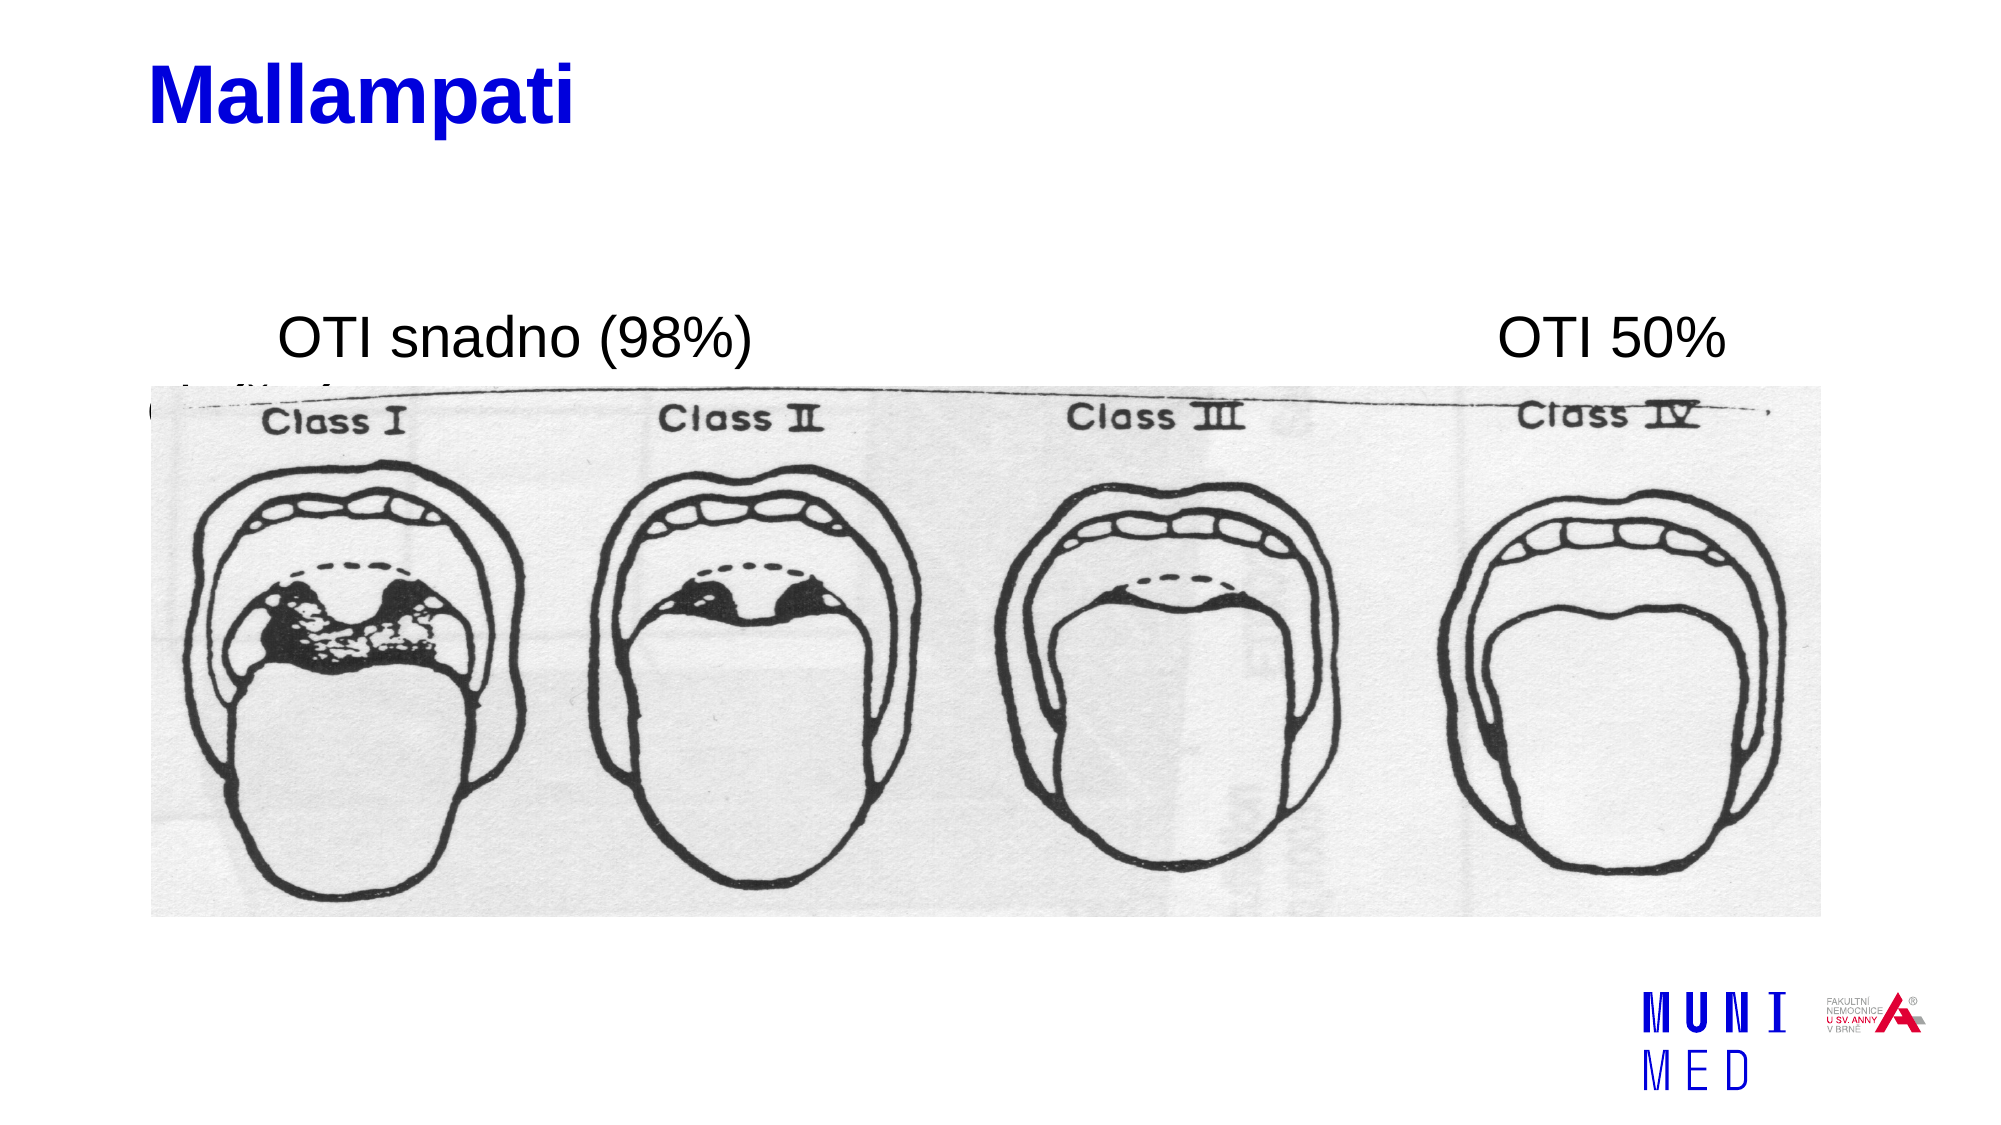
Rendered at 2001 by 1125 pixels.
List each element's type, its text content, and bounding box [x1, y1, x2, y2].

picture [150, 386, 1821, 918]
title Mallampati [147, 42, 1856, 231]
list OTI snadno (98%) OTI 50% obtížná [147, 292, 1888, 1027]
